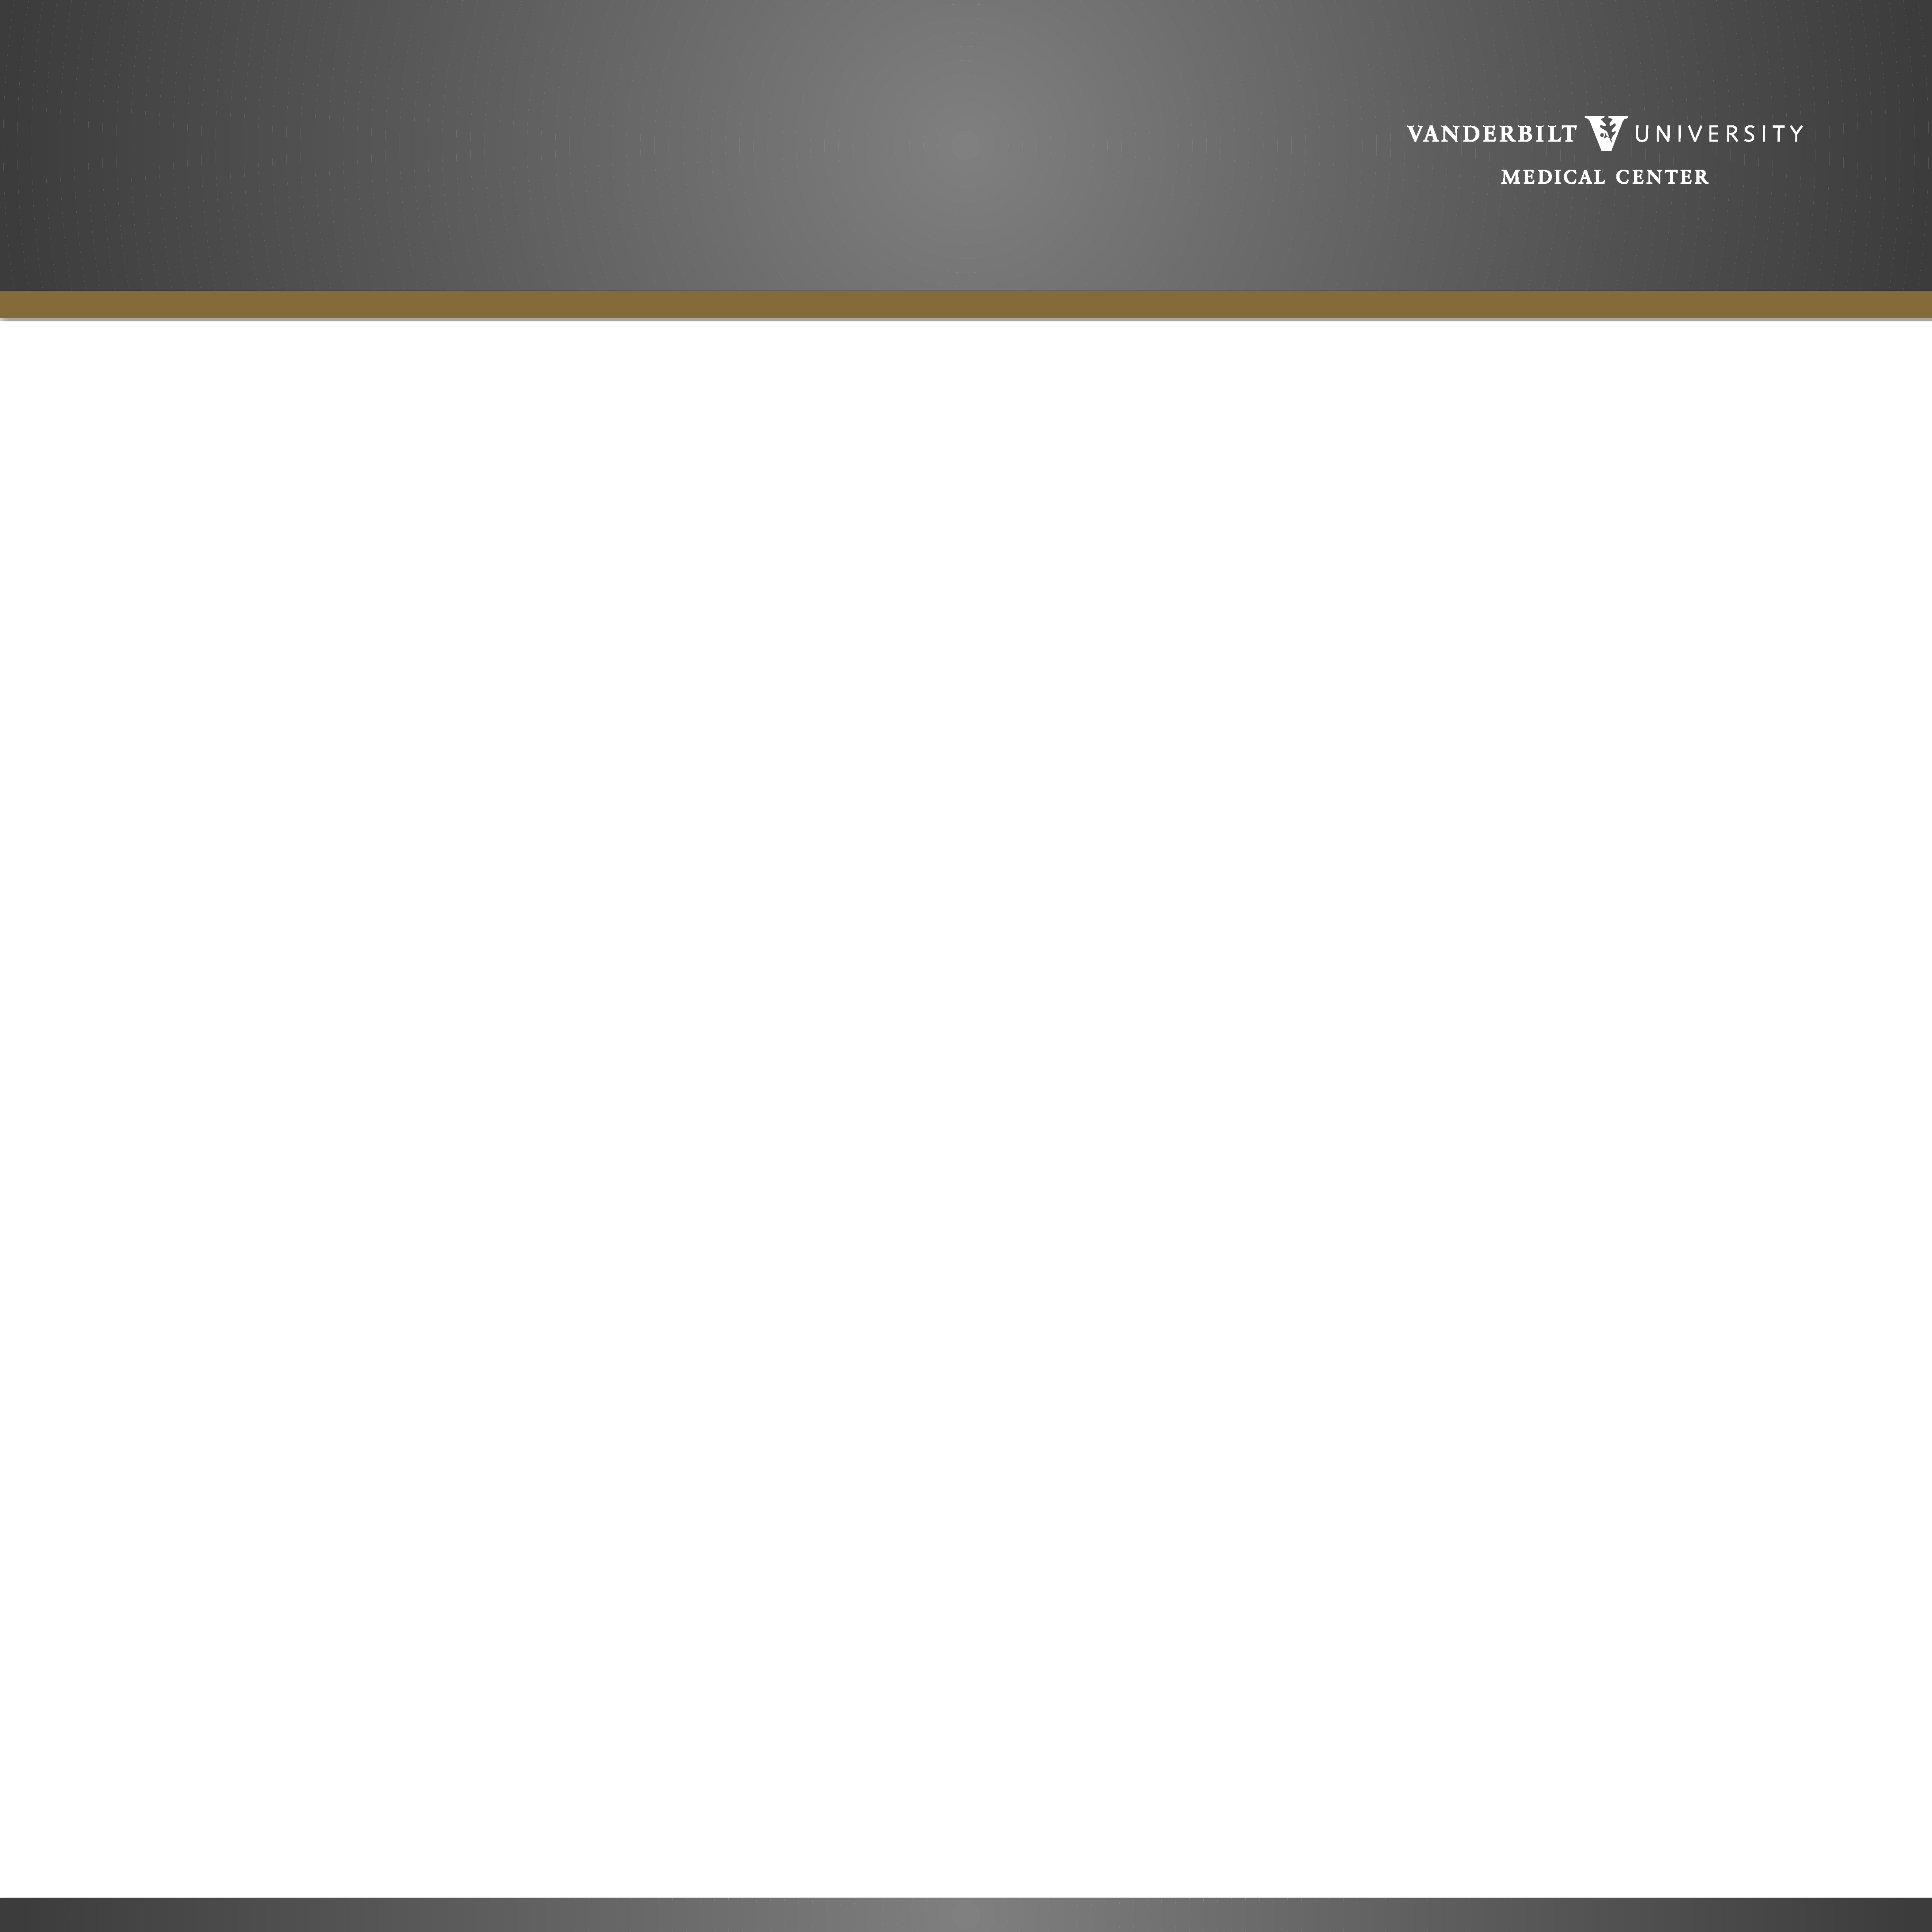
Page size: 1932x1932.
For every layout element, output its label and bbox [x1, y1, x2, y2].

picture [1407, 116, 1803, 184]
